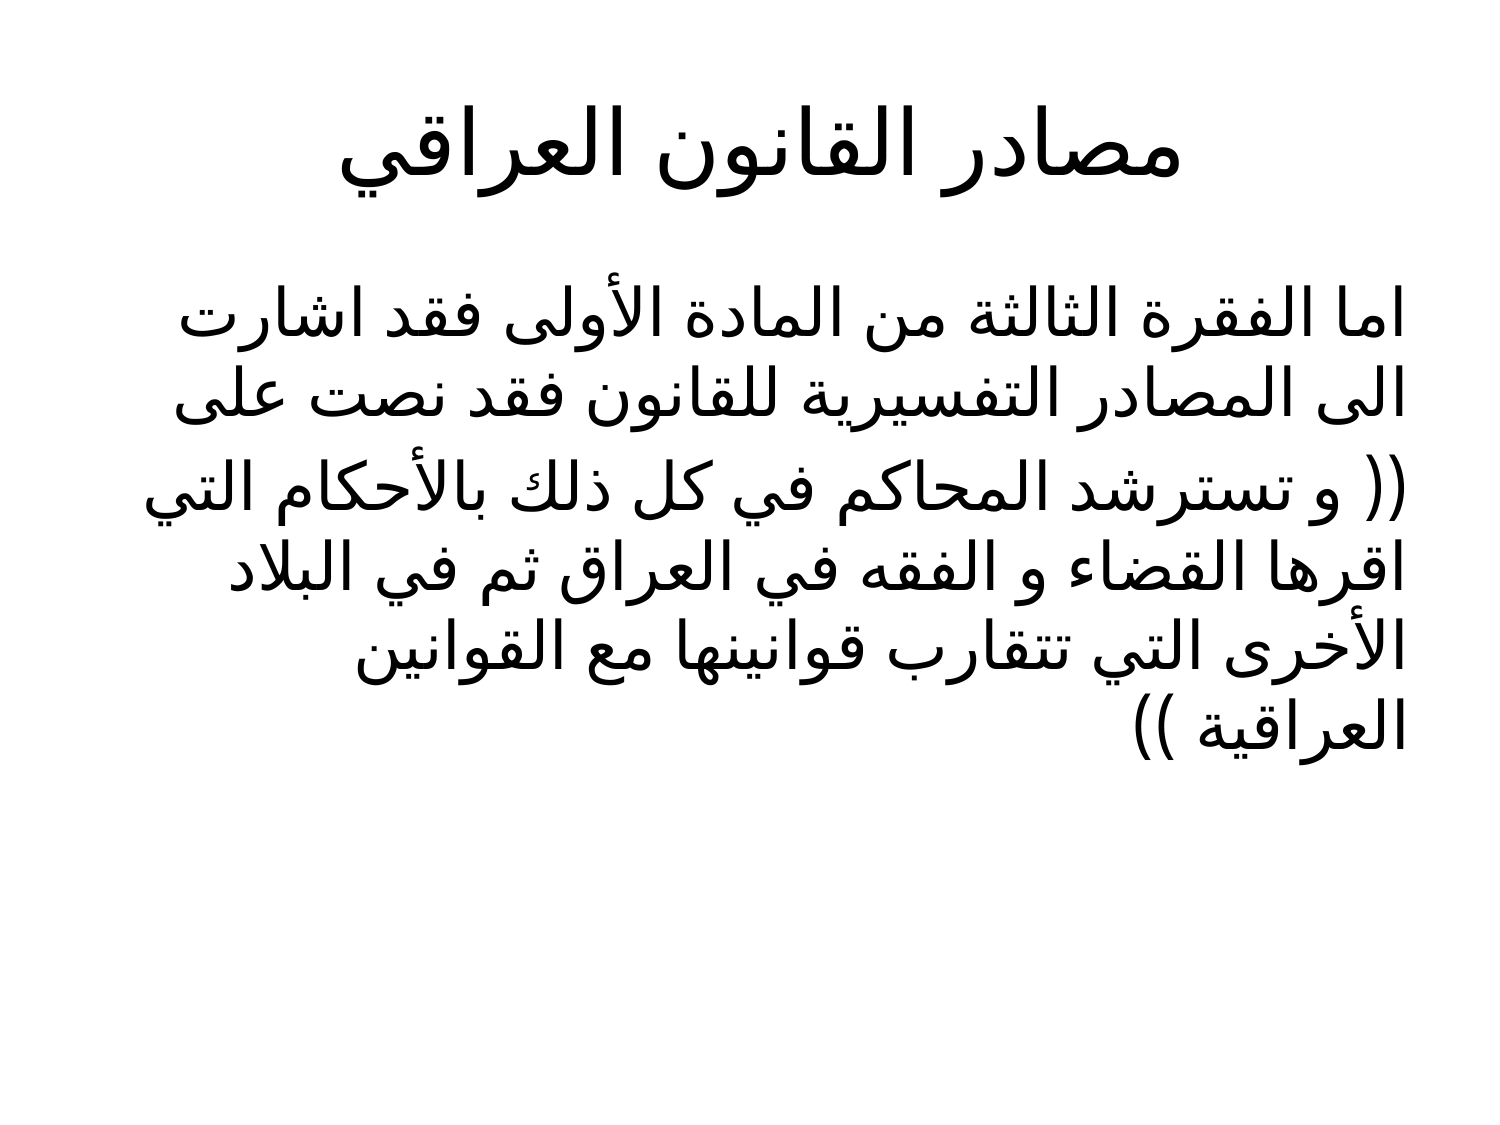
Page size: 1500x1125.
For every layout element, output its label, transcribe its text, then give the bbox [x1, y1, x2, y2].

title مصادر القانون العراقي [75, 45, 1425, 233]
list اما الفقرة الثالثة من المادة الأولى فقد اشارت الى المصادر التفسيرية للقانون فقد نصت على (( و تسترشد المحاكم في كل ذلك بالأحكام التي اقرها القضاء و الفقه في العراق ثم في البلاد الأخرى التي تتقارب قوانينها مع القوانين العراقية )) [75, 262, 1425, 1005]
